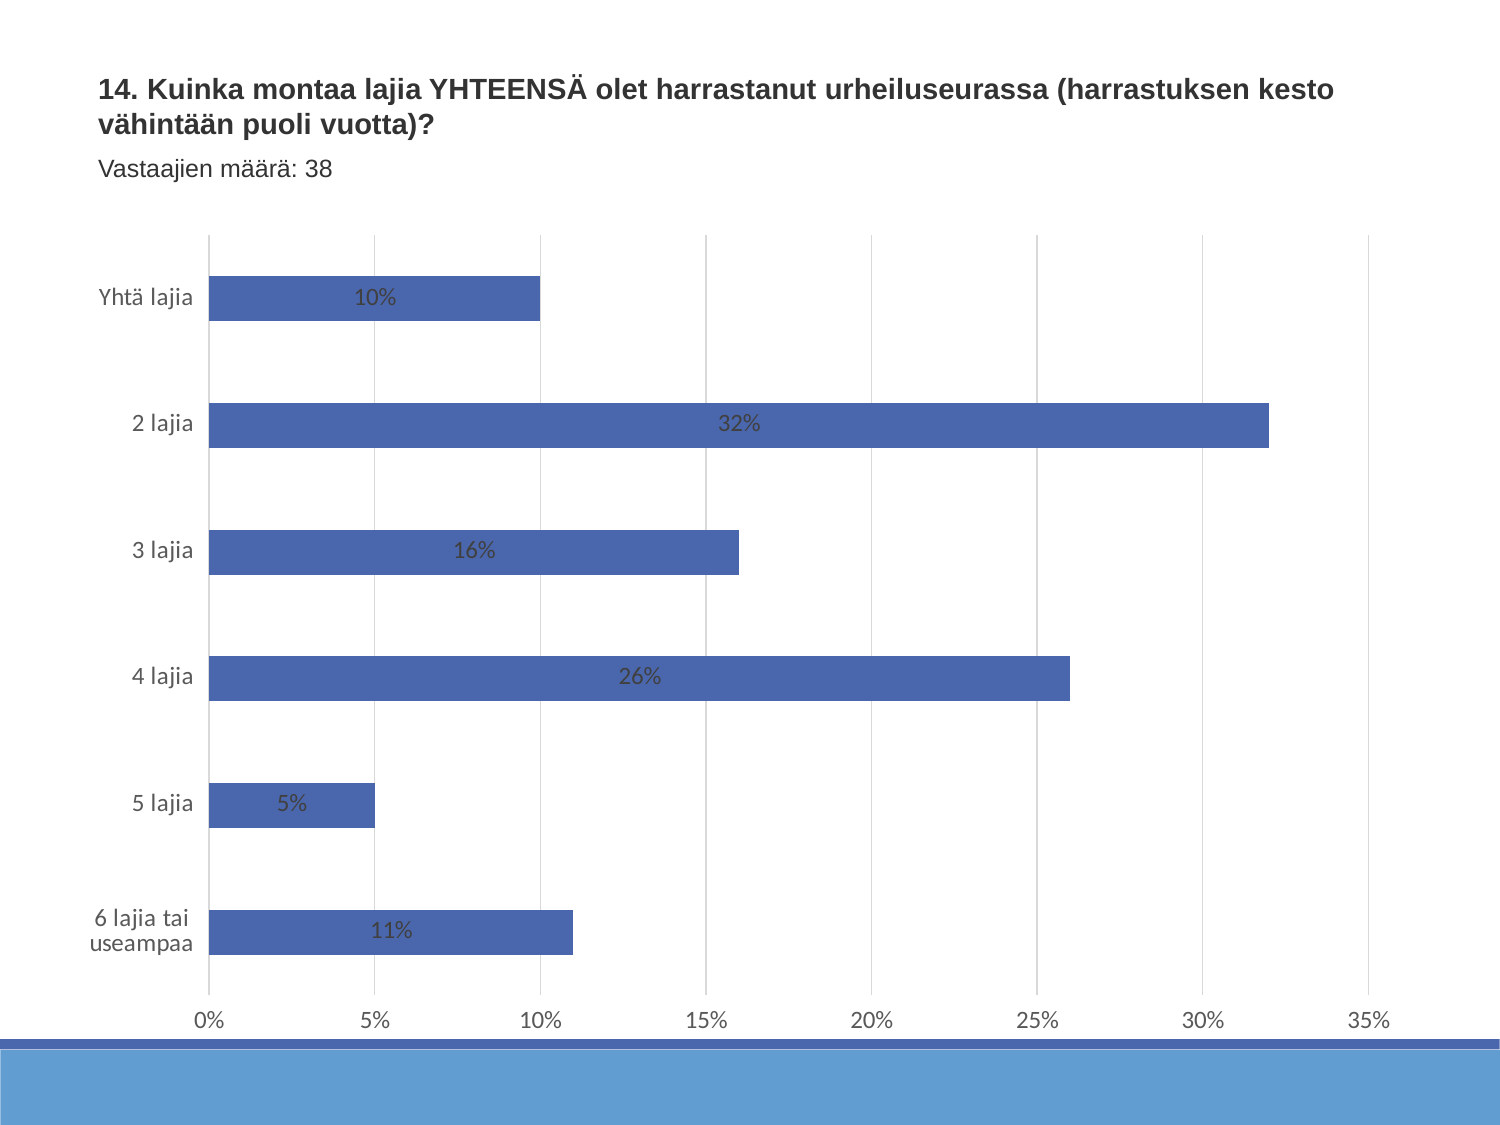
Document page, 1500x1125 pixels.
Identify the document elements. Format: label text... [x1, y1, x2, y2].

chart [61, 218, 1418, 1053]
text_box 14. Kuinka montaa lajia YHTEENSÄ olet harrastanut urheiluseurassa (harrastuksen kesto vähintään puoli vuotta)? [82, 61, 1421, 149]
text_box Vastaajien määrä: 38 [82, 147, 1418, 189]
